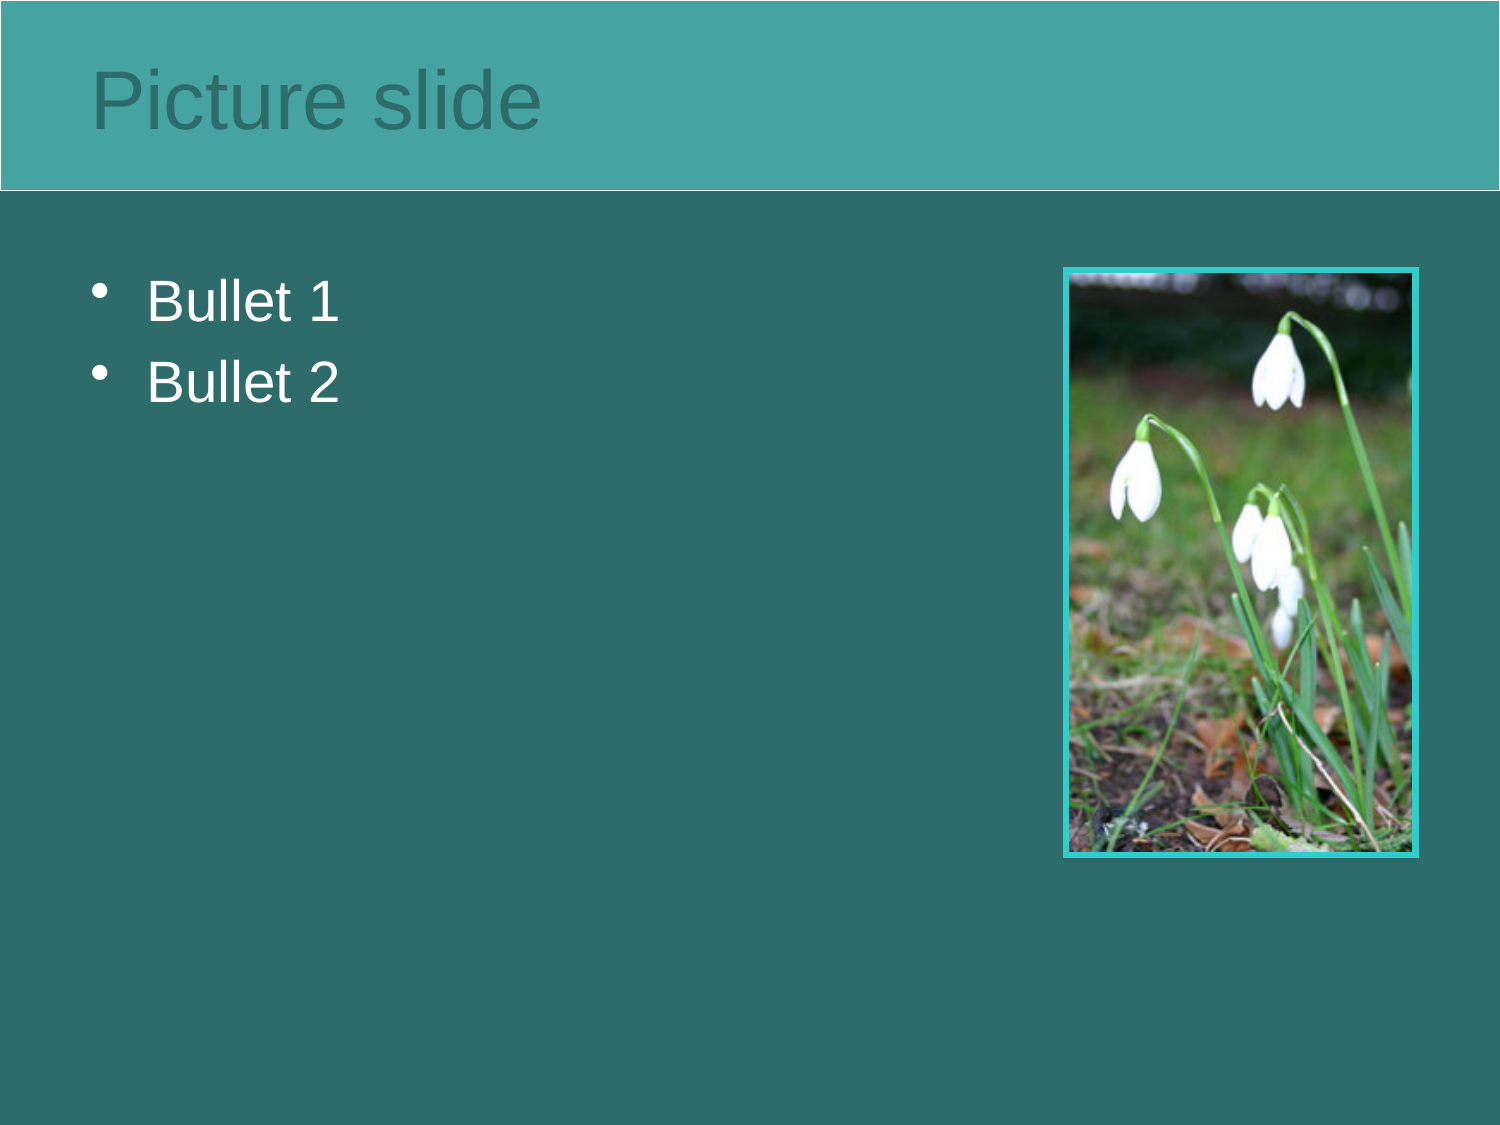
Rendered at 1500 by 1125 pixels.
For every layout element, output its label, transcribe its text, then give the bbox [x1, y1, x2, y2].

list Bullet 1 Bullet 2 [75, 255, 741, 923]
picture [1068, 272, 1413, 852]
title Picture slide [75, 31, 1406, 161]
